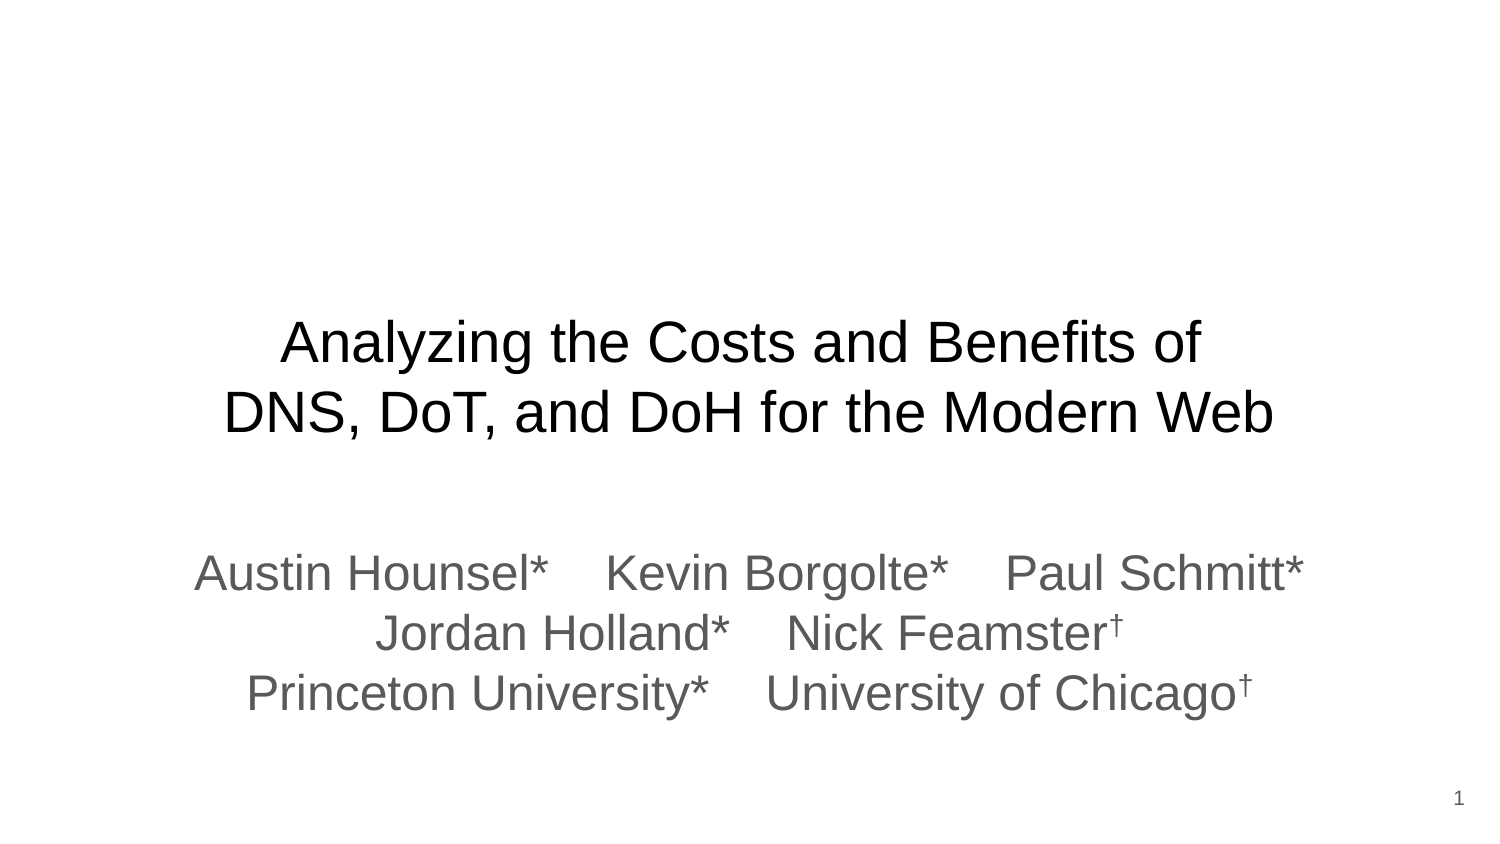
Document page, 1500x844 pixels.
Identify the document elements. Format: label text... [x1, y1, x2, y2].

title Analyzing the Costs and Benefits of DNS, DoT, and DoH for the Modern Web [51, 122, 1449, 459]
subtitle Austin Hounsel* Kevin Borgolte* Paul Schmitt* Jordan Holland* Nick Feamster† Princeton University* University of Chicago† [51, 464, 1449, 633]
slide_number 1 [1389, 764, 1480, 830]
